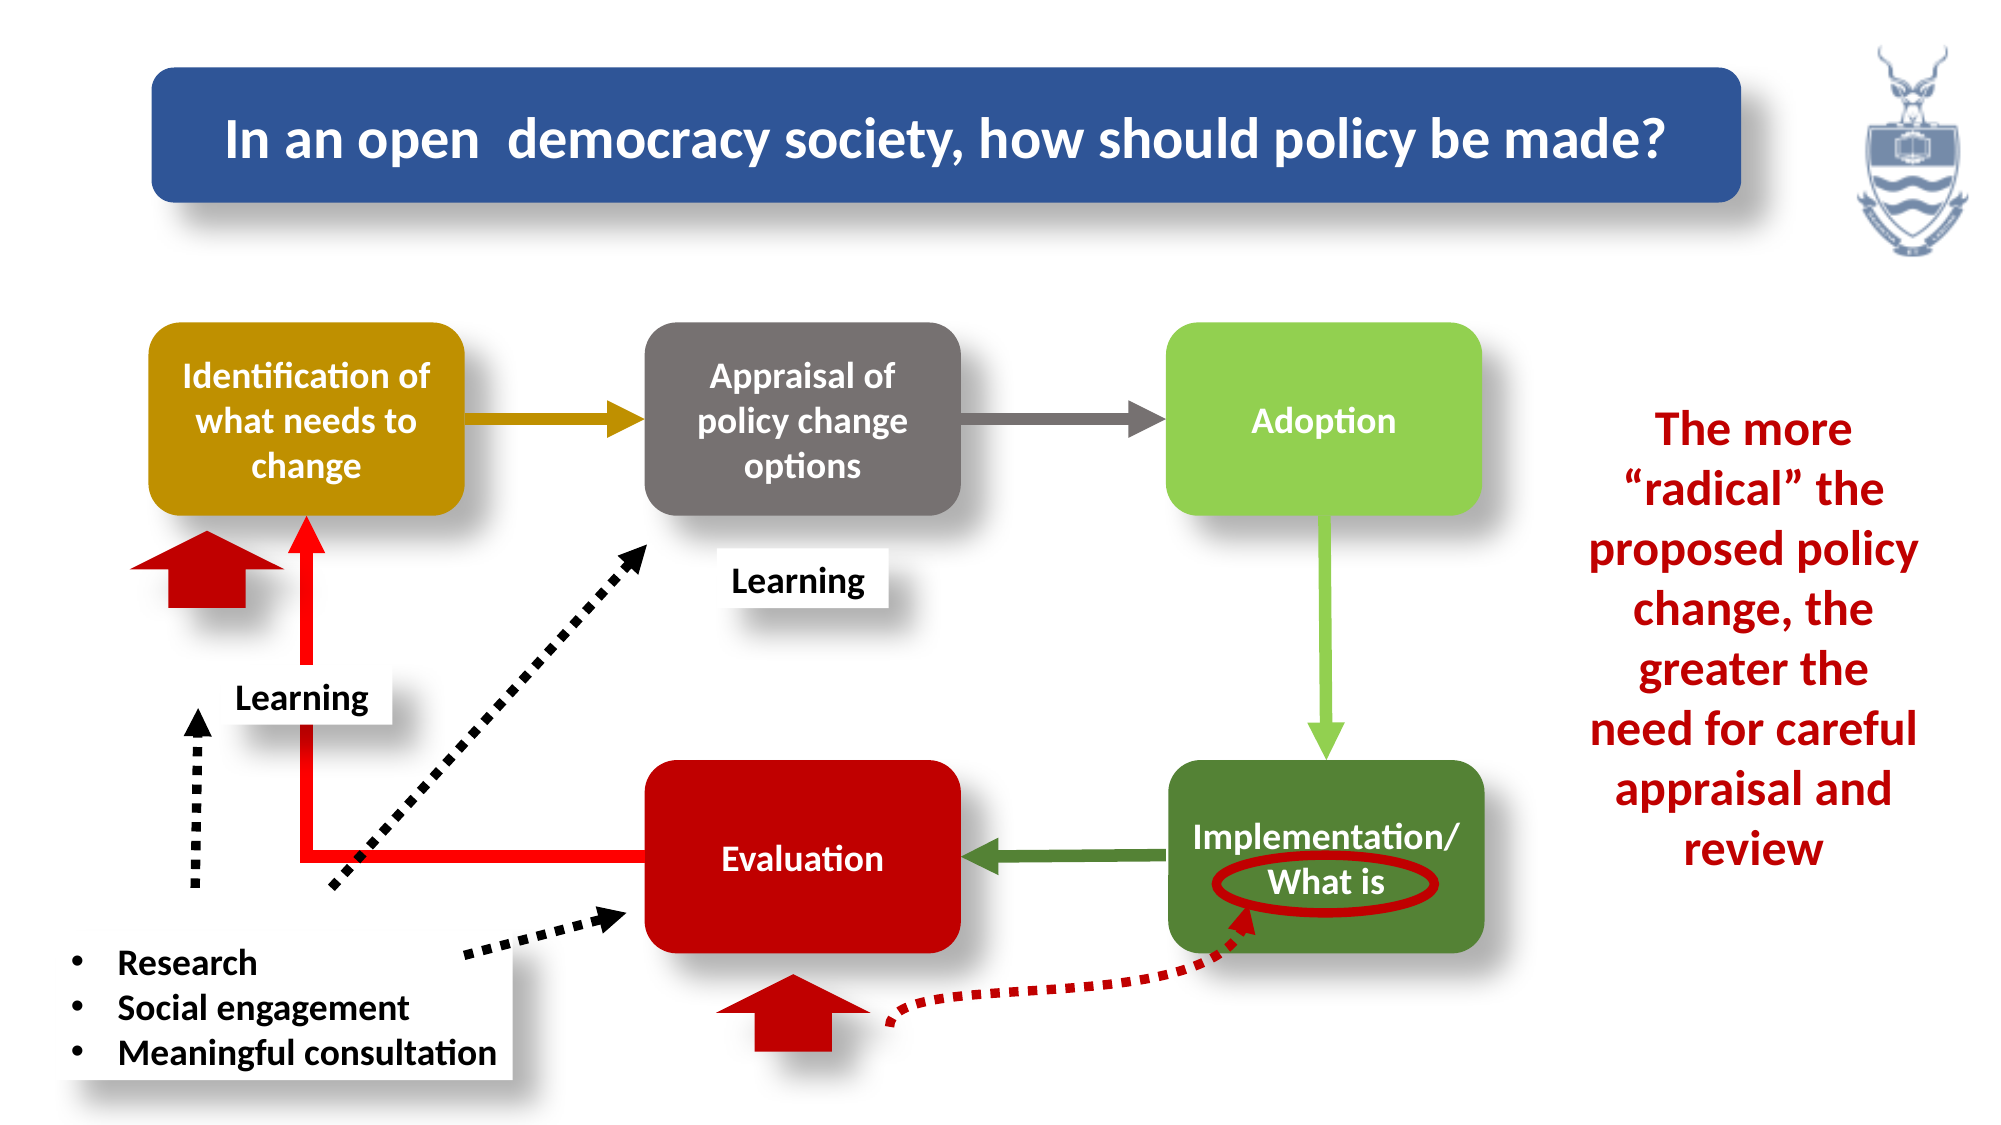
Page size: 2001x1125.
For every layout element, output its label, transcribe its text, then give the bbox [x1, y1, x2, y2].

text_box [331, 544, 647, 888]
text_box [129, 529, 285, 610]
text_box The more “radical” the proposed policy change, the greater the need for careful appraisal and review [1569, 387, 1939, 883]
text_box [1215, 854, 1436, 914]
text_box Evaluation [643, 759, 962, 955]
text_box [195, 708, 199, 888]
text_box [306, 515, 645, 857]
picture [1851, 20, 1982, 270]
text_box Learning [716, 547, 890, 609]
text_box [889, 904, 1249, 1027]
text_box Research Social engagement Meaningful consultation [55, 929, 514, 1081]
text_box Implementation/What is [1167, 759, 1486, 955]
text_box Appraisal of policy change options [643, 321, 962, 517]
text_box [715, 973, 872, 1053]
text_box In an open democracy society, how should policy be made? [150, 66, 1743, 204]
text_box Learning [220, 664, 306, 726]
text_box Adoption [1164, 321, 1484, 517]
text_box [464, 912, 627, 956]
text_box Identification of what needs to change [147, 321, 466, 517]
